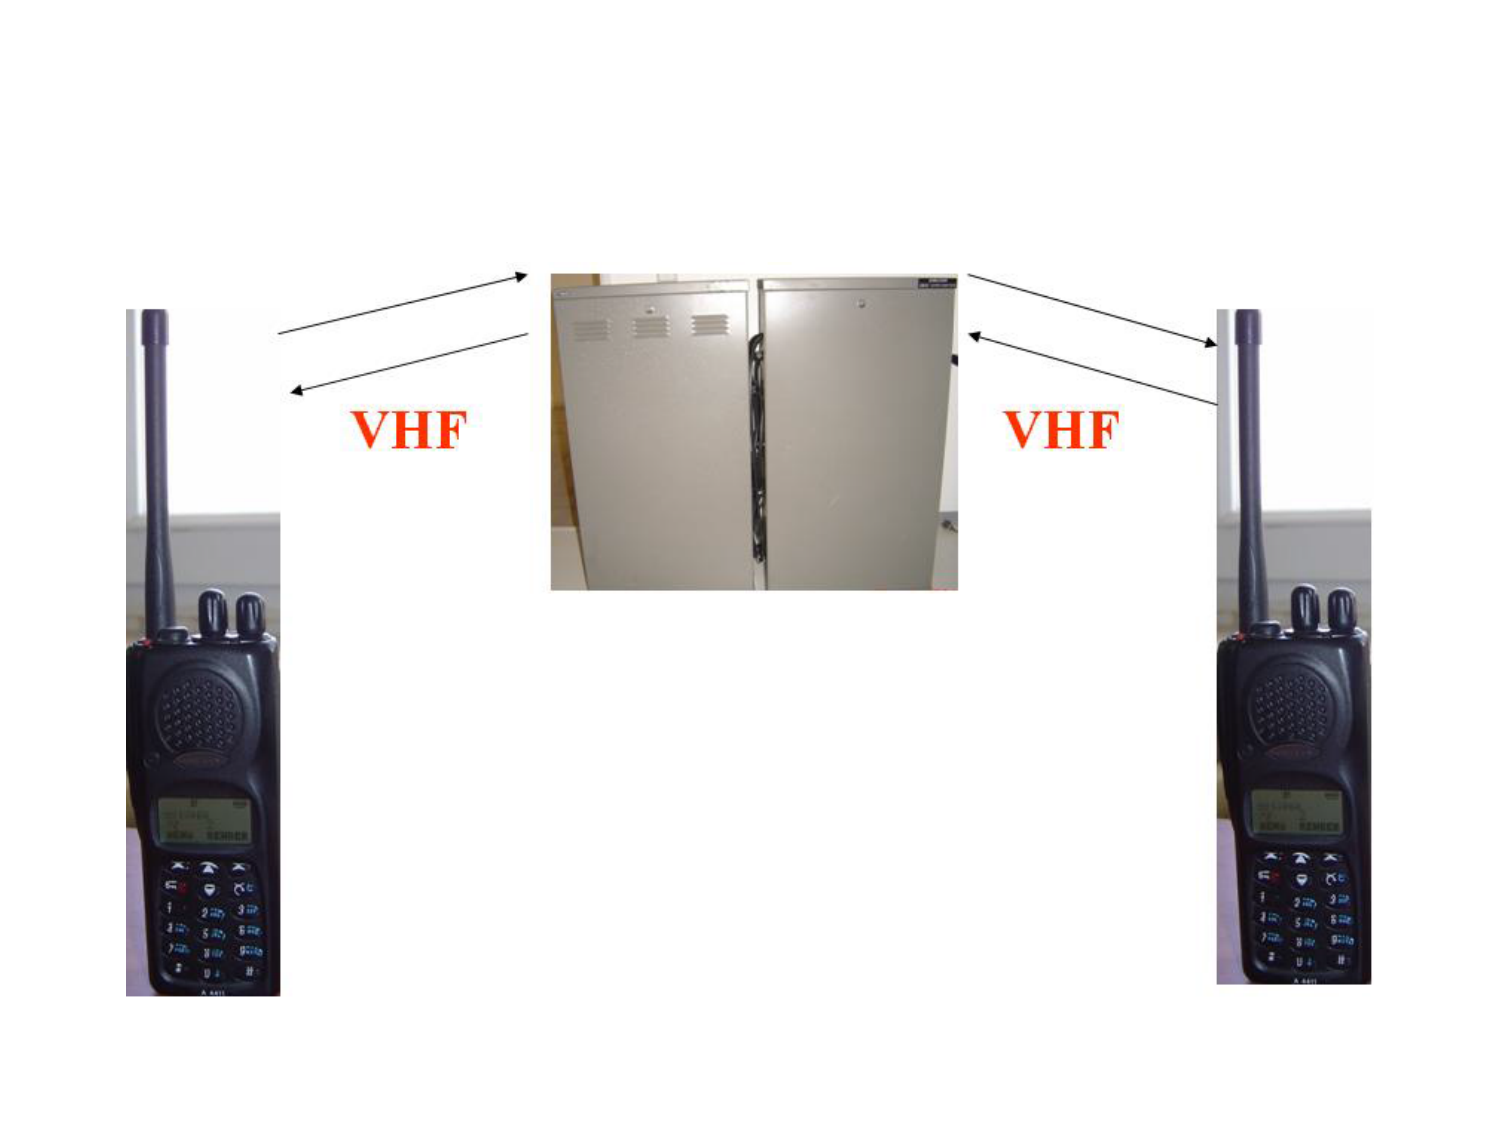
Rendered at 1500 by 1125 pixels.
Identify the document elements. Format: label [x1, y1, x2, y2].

list [125, 262, 1374, 1006]
